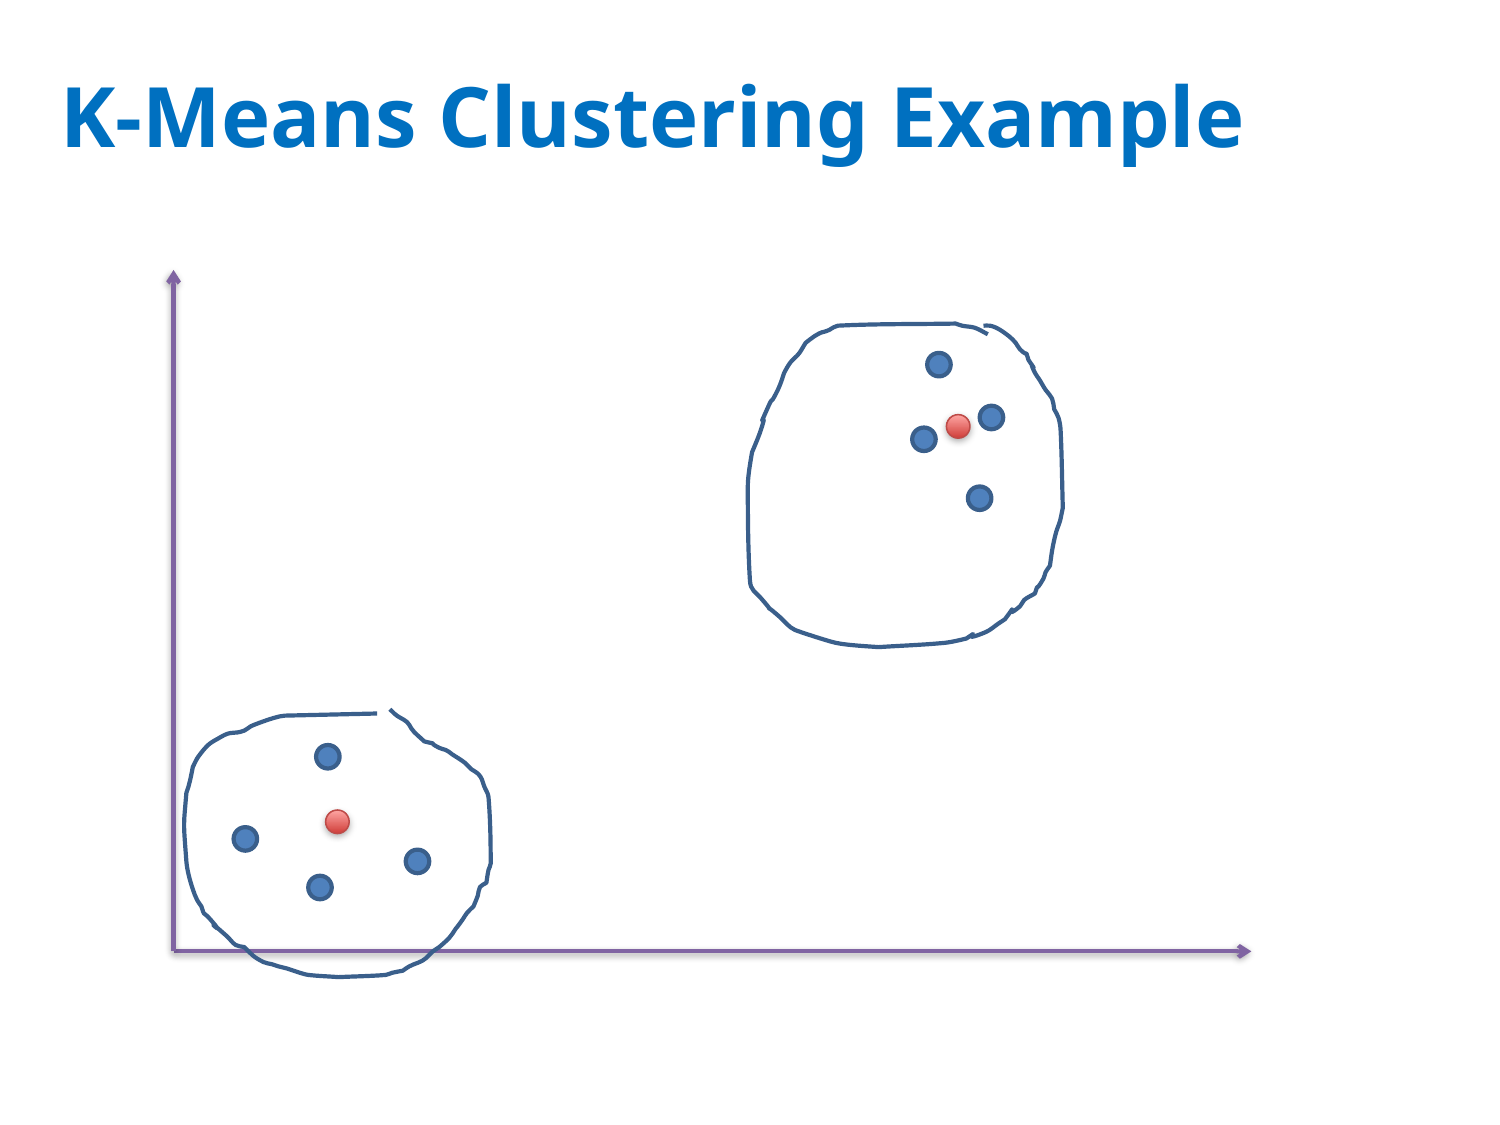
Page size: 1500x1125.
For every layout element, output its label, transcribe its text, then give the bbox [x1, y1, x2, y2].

text_box [255, 960, 427, 980]
text_box [745, 321, 1065, 650]
text_box [182, 707, 493, 950]
title K-Means Clustering Example [45, 47, 1465, 180]
